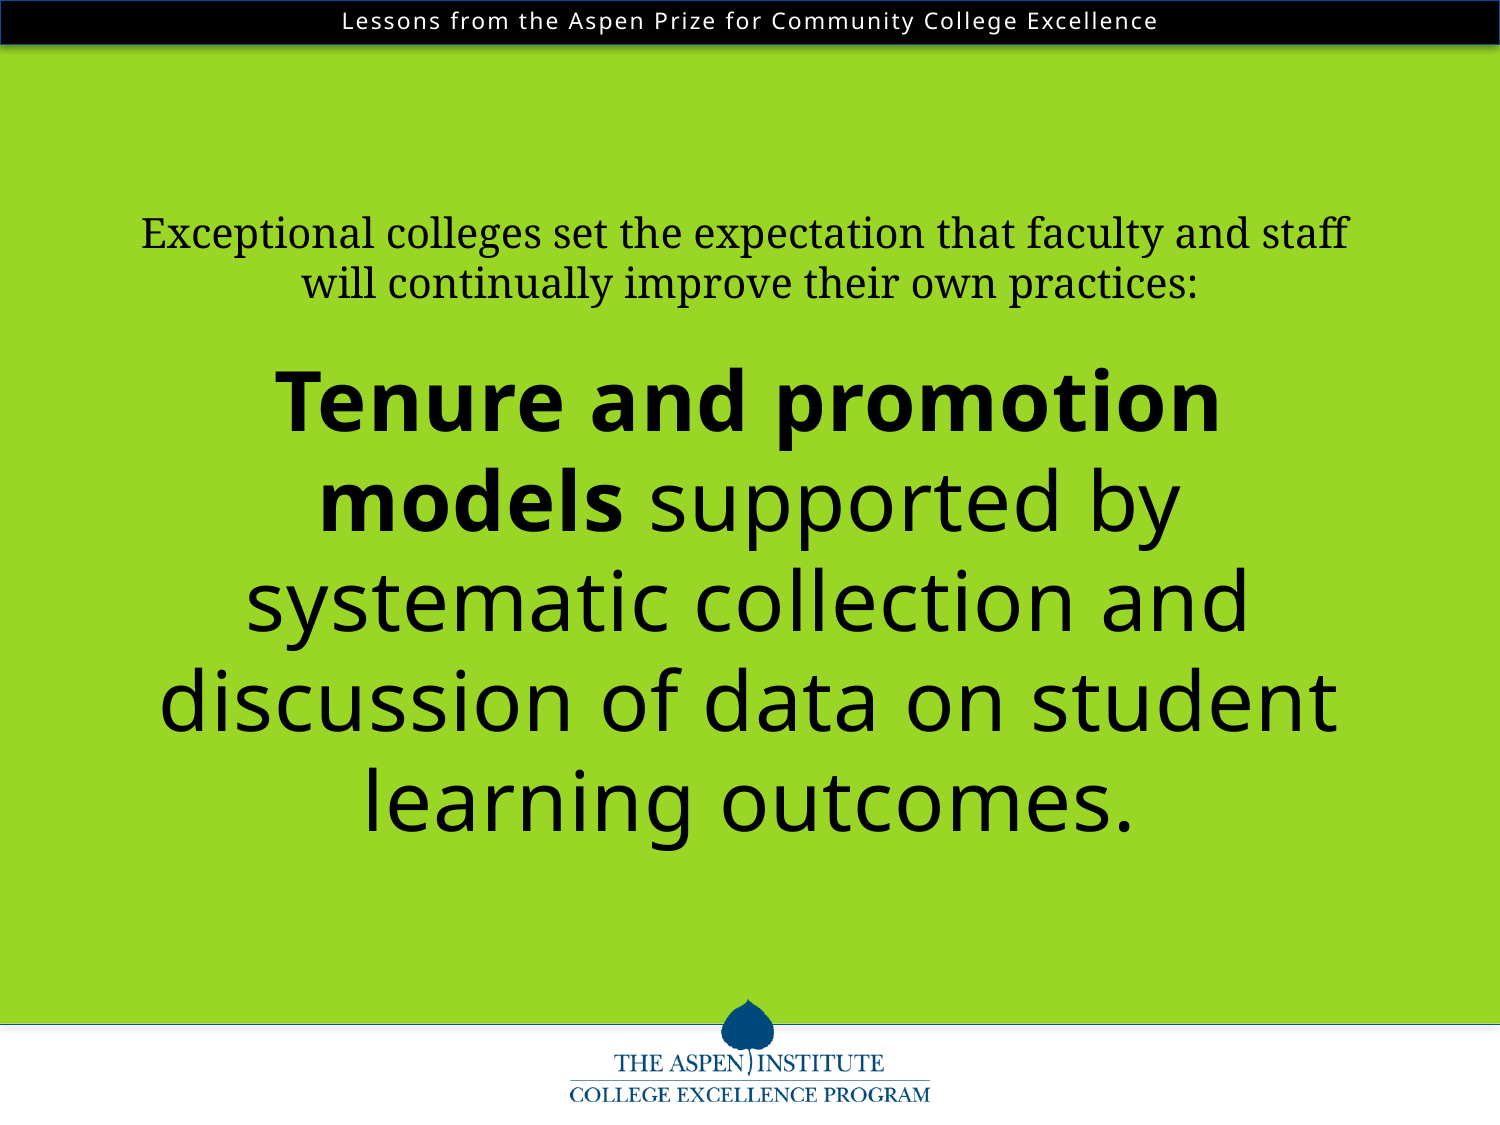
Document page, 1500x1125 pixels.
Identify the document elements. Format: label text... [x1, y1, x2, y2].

text_box Exceptional colleges set the expectation that faculty and staff will continually improve their own practices: Tenure and promotion models supported by systematic collection and discussion of data on student learning outcomes. [96, 43, 1404, 1023]
picture [570, 1023, 930, 1102]
